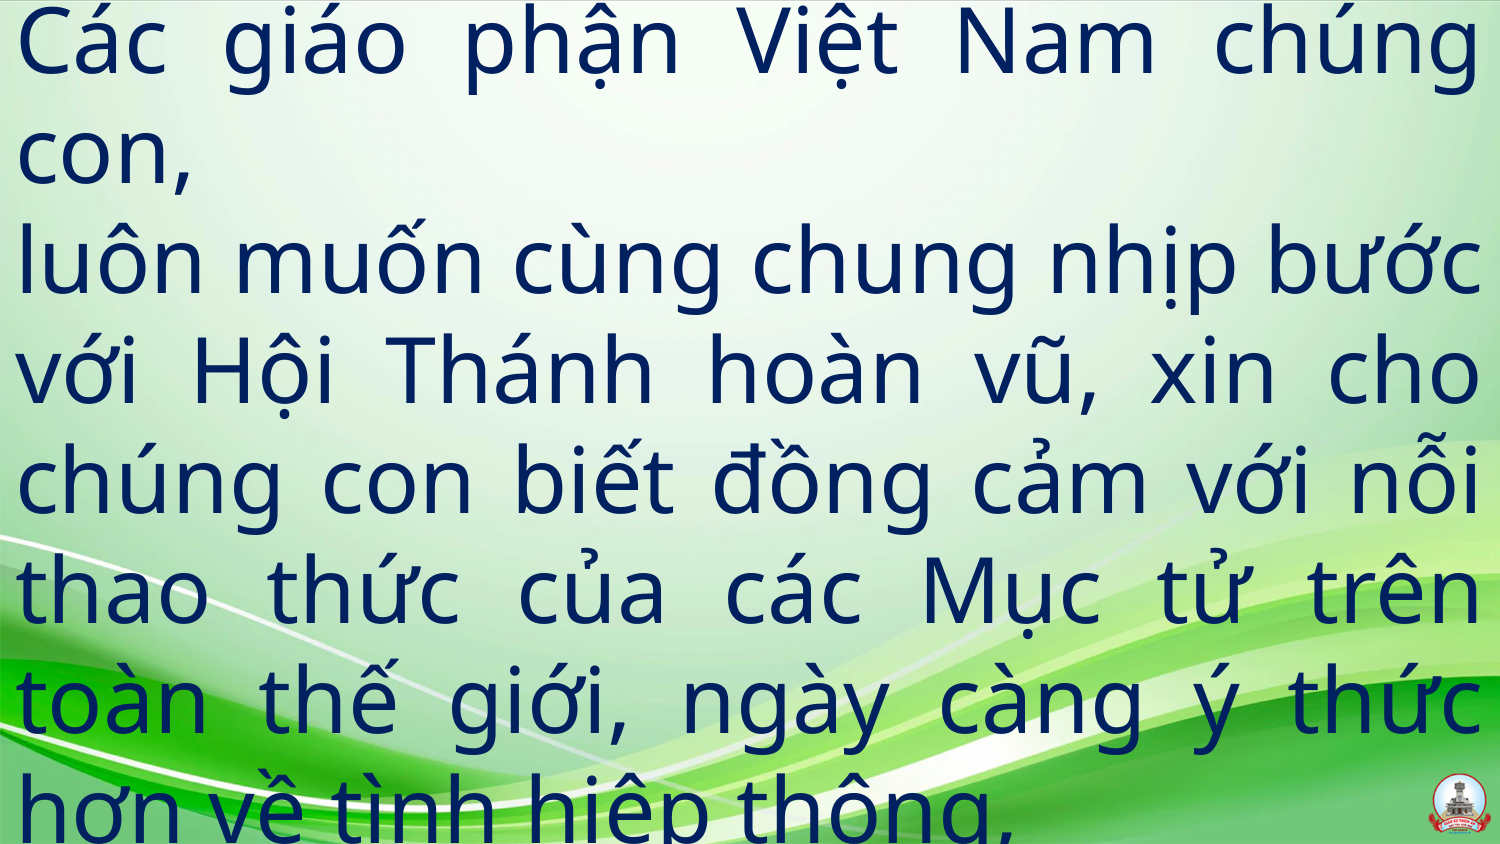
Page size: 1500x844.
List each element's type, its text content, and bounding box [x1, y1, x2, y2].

title Các giáo phận Việt Nam chúng con, luôn muốn cùng chung nhịp bước với Hội Thánh hoàn vũ, xin cho chúng con biết đồng cảm với nỗi thao thức của các Mục tử trên toàn thế giới, ngày càng ý thức hơn về tình hiệp thông, [0, 0, 1500, 844]
